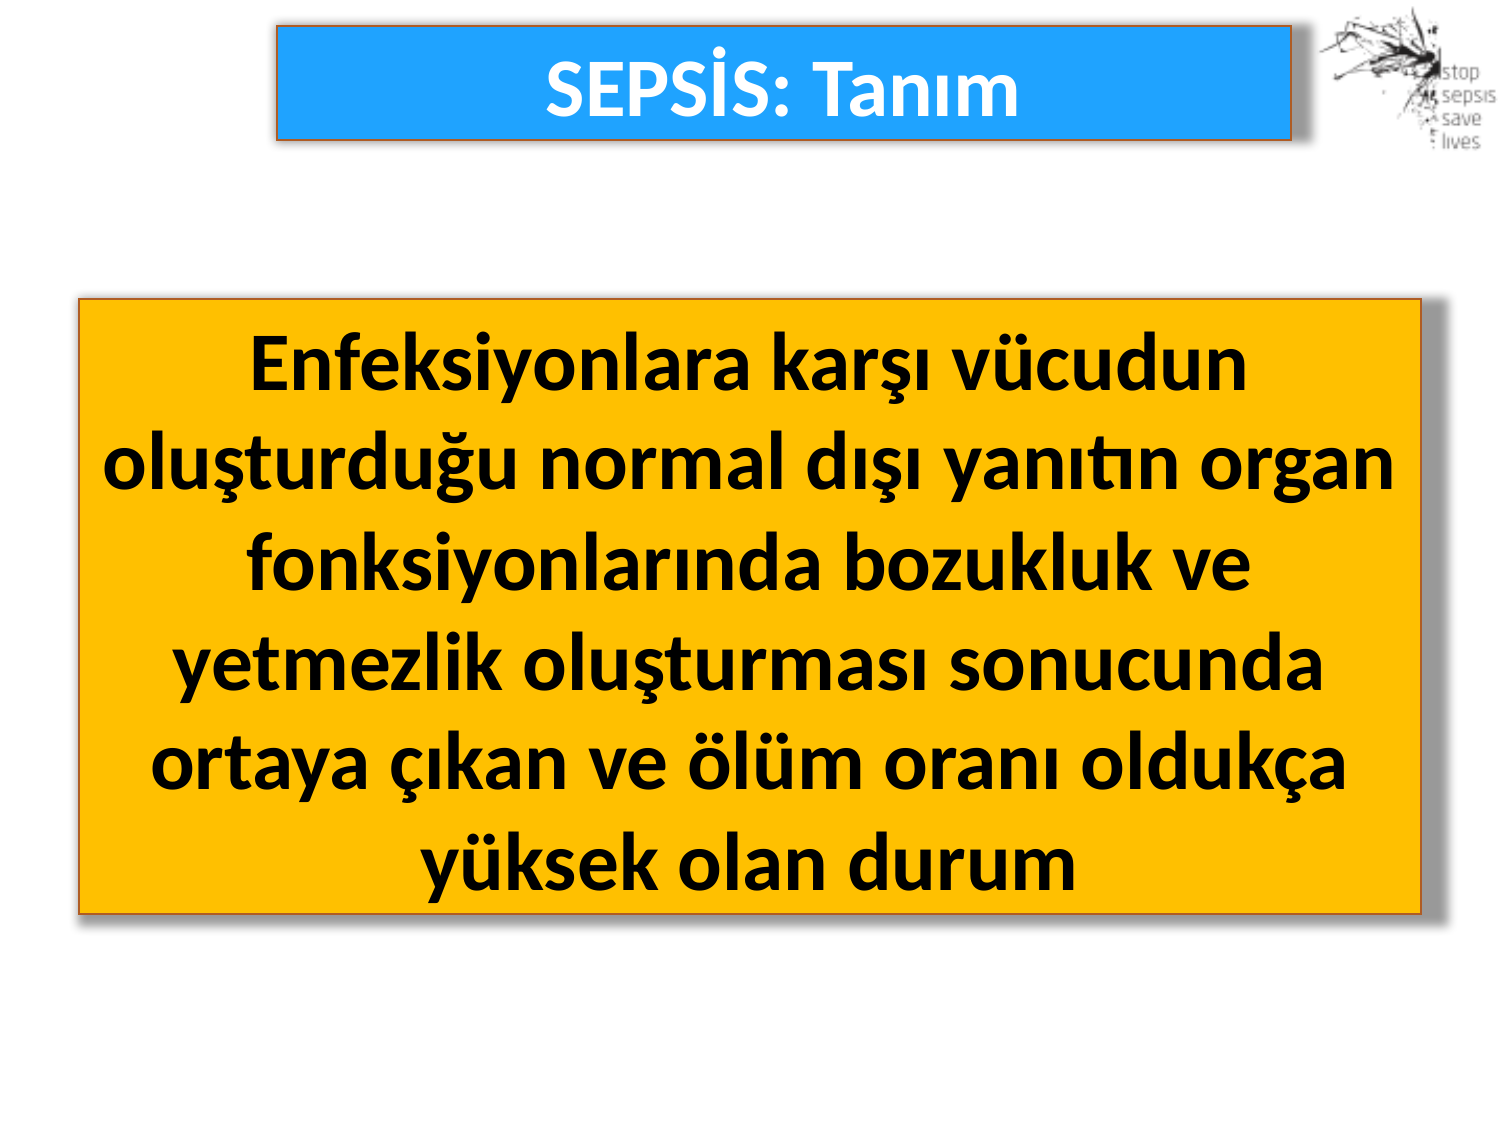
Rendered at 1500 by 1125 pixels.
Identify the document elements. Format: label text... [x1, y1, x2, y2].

picture [1316, 3, 1500, 172]
text_box Enfeksiyonlara karşı vücudun oluşturduğu normal dışı yanıtın organ fonksiyonlarında bozukluk ve yetmezlik oluşturması sonucunda ortaya çıkan ve ölüm oranı oldukça yüksek olan durum [78, 298, 1422, 915]
text_box SEPSİS: Tanım [276, 25, 1292, 141]
